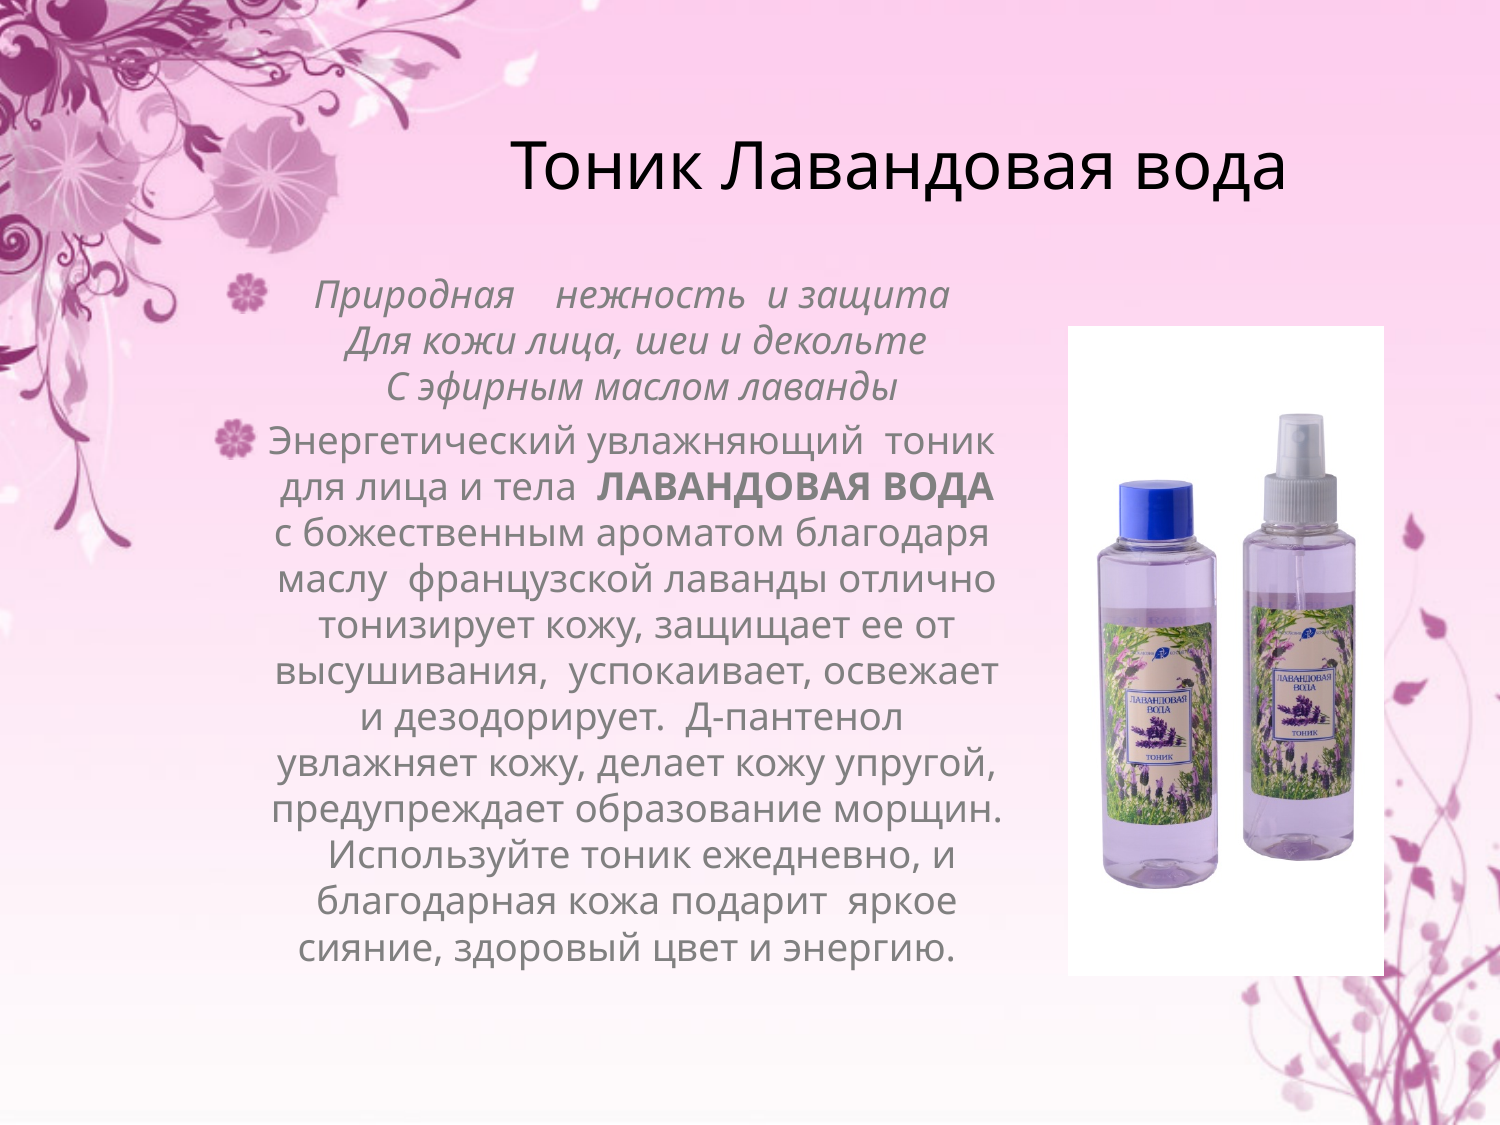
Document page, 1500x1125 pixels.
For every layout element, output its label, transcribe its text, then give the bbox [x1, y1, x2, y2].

picture [0, 0, 1500, 1125]
list Природная нежность и защита Для кожи лица, шеи и декольте С эфирным маслом лаванды Энергетический увлажняющий тоник для лица и тела ЛАВАНДОВАЯ ВОДА с божественным ароматом благодаря маслу французской лаванды отлично тонизирует кожу, защищает ее от высушивания, успокаивает, освежает и дезодорирует. Д-пантенол увлажняет кожу, делает кожу упругой, предупреждает образование морщин. Используйте тоник ежедневно, и благодарная кожа подарит яркое сияние, здоровый цвет и энергию. [199, 262, 1022, 1005]
title Тоник Лавандовая вода [375, 93, 1425, 233]
